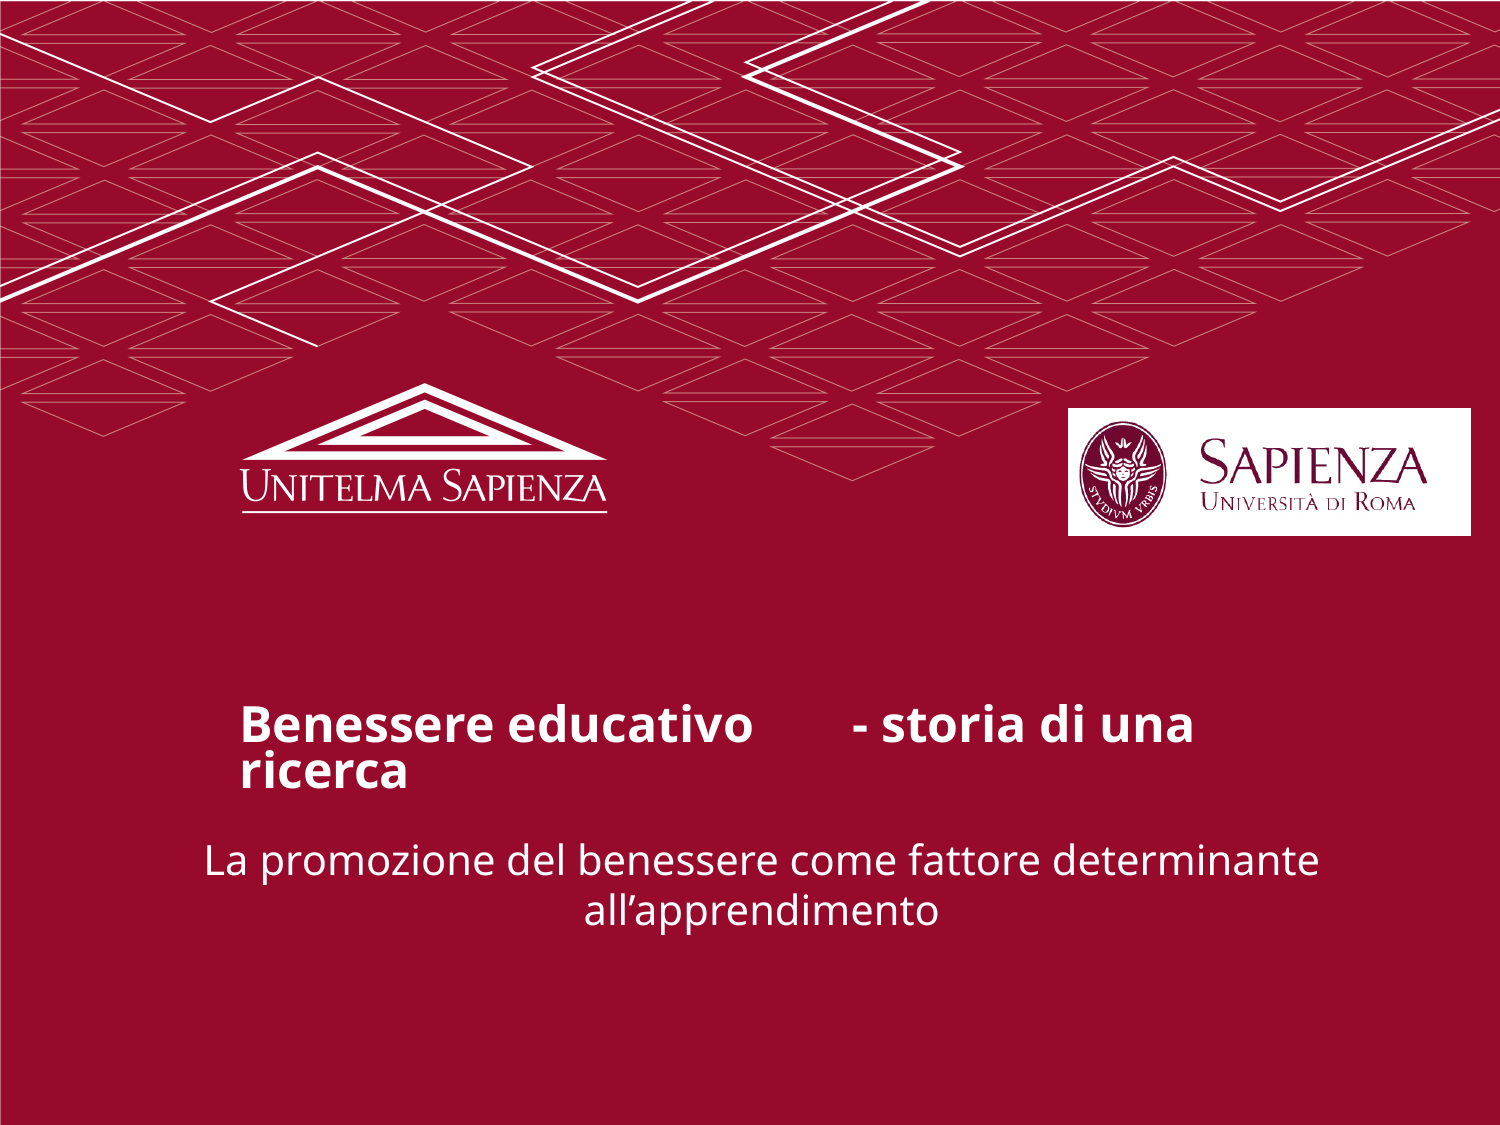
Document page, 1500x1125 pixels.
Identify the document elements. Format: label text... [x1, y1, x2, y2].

subtitle La promozione del benessere come fattore determinante all’apprendimento [41, 826, 1483, 977]
title Benessere educativo - storia di una ricerca [239, 636, 1376, 799]
picture [0, 1, 1500, 1125]
